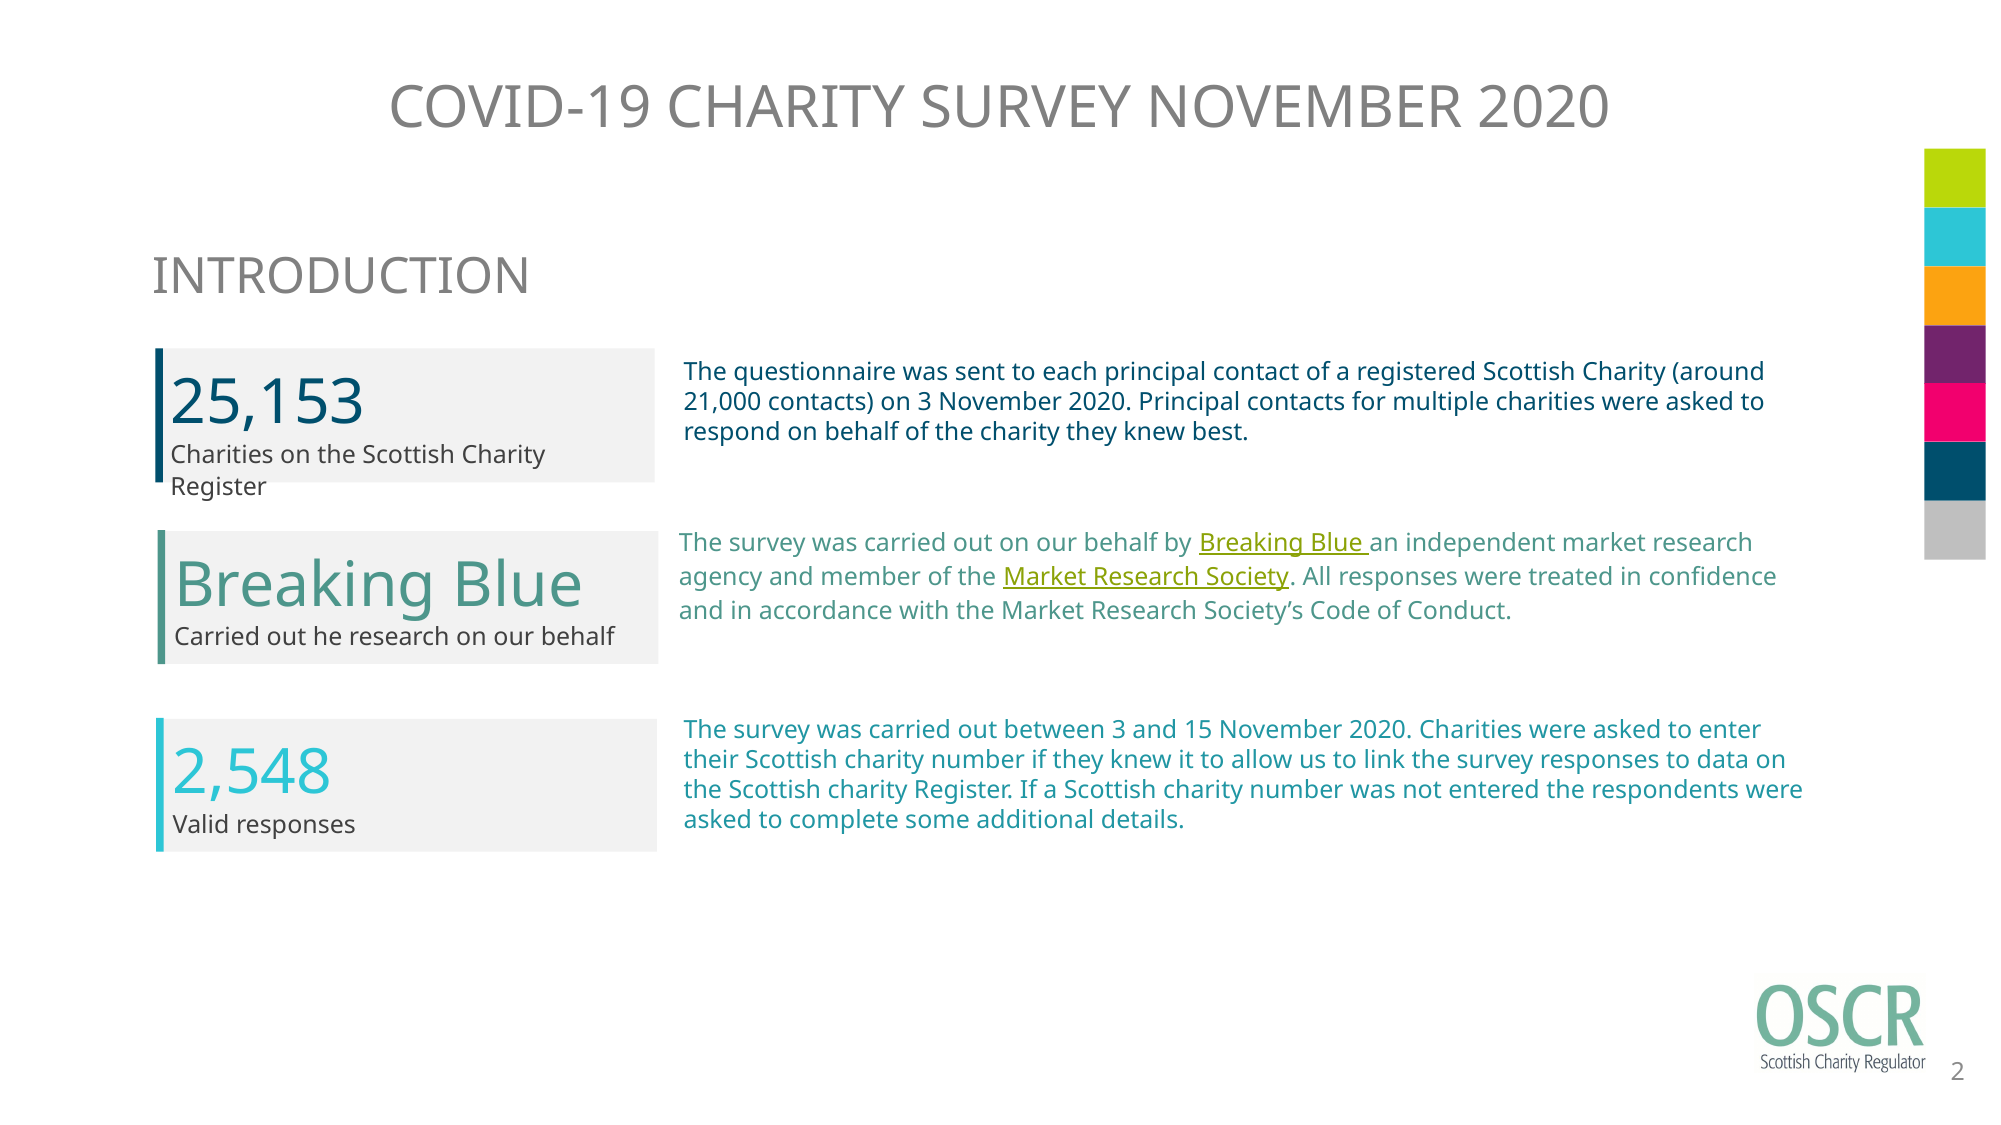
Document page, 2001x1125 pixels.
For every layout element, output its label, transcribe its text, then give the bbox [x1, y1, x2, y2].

title COVID-19 CHARITY SURVEY NOVEMBER 2020 [131, 0, 1869, 218]
text_box The survey was carried out between 3 and 15 November 2020. Charities were asked to enter their Scottish charity number if they knew it to allow us to link the survey responses to data on the Scottish charity Register. If a Scottish charity number was not entered the respondents were asked to complete some additional details. [668, 706, 1823, 842]
slide_number 2 [1529, 1042, 1980, 1103]
text_box The questionnaire was sent to each principal contact of a registered Scottish Charity (around 21,000 contacts) on 3 November 2020. Principal contacts for multiple charities were asked to respond on behalf of the charity they knew best. [668, 348, 1823, 454]
picture [1754, 973, 1926, 1042]
text_box The survey was carried out on our behalf by Breaking Blue an independent market research agency and member of the Market Research Society. All responses were treated in confidence and in accordance with the Market Research Society’s Code of Conduct. [664, 518, 1819, 632]
list INTRODUCTION [137, 242, 1863, 957]
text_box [156, 717, 657, 852]
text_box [155, 348, 655, 483]
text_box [157, 530, 659, 665]
